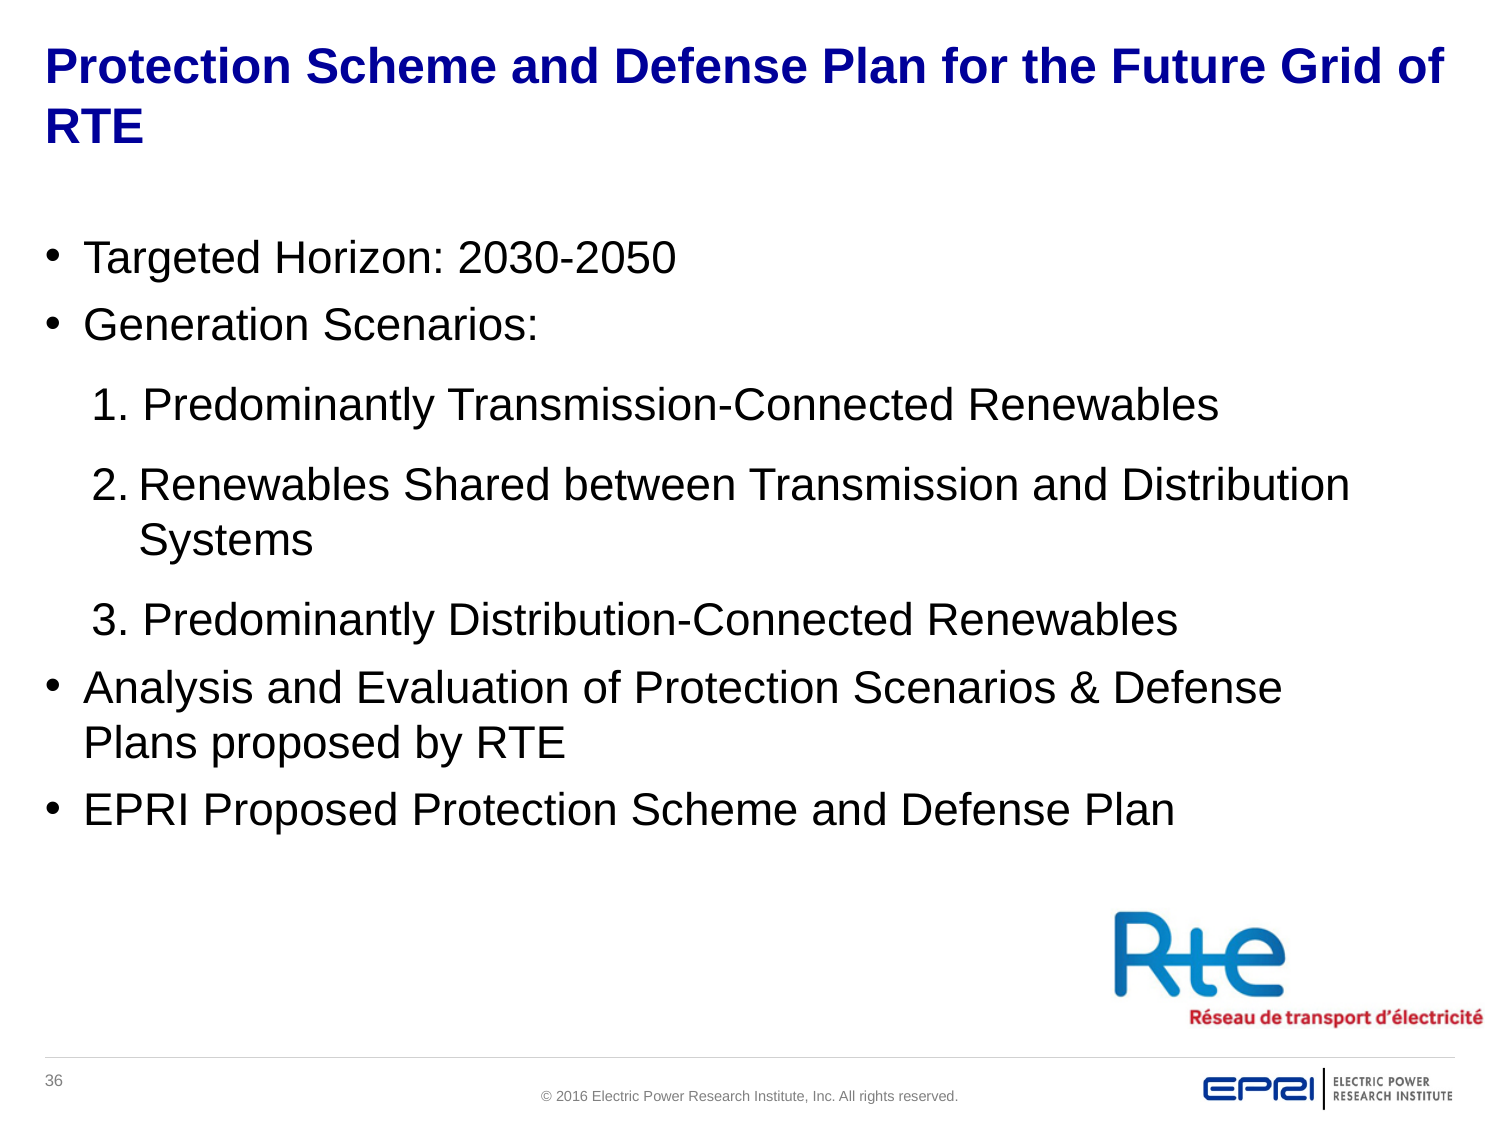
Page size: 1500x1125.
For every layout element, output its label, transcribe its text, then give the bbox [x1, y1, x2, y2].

picture [1110, 850, 1486, 1030]
text_box Protection Scheme and Defense Plan for the Future Grid of RTE [29, 26, 1470, 177]
text_box Targeted Horizon: 2030-2050 Generation Scenarios: Predominantly Transmission-Connected Renewables Renewables Shared between Transmission and Distribution Systems Predominantly Distribution-Connected Renewables Analysis and Evaluation of Protection Scenarios & Defense Plans proposed by RTE EPRI Proposed Protection Scheme and Defense Plan [30, 177, 1417, 808]
picture [1200, 1064, 1455, 1113]
